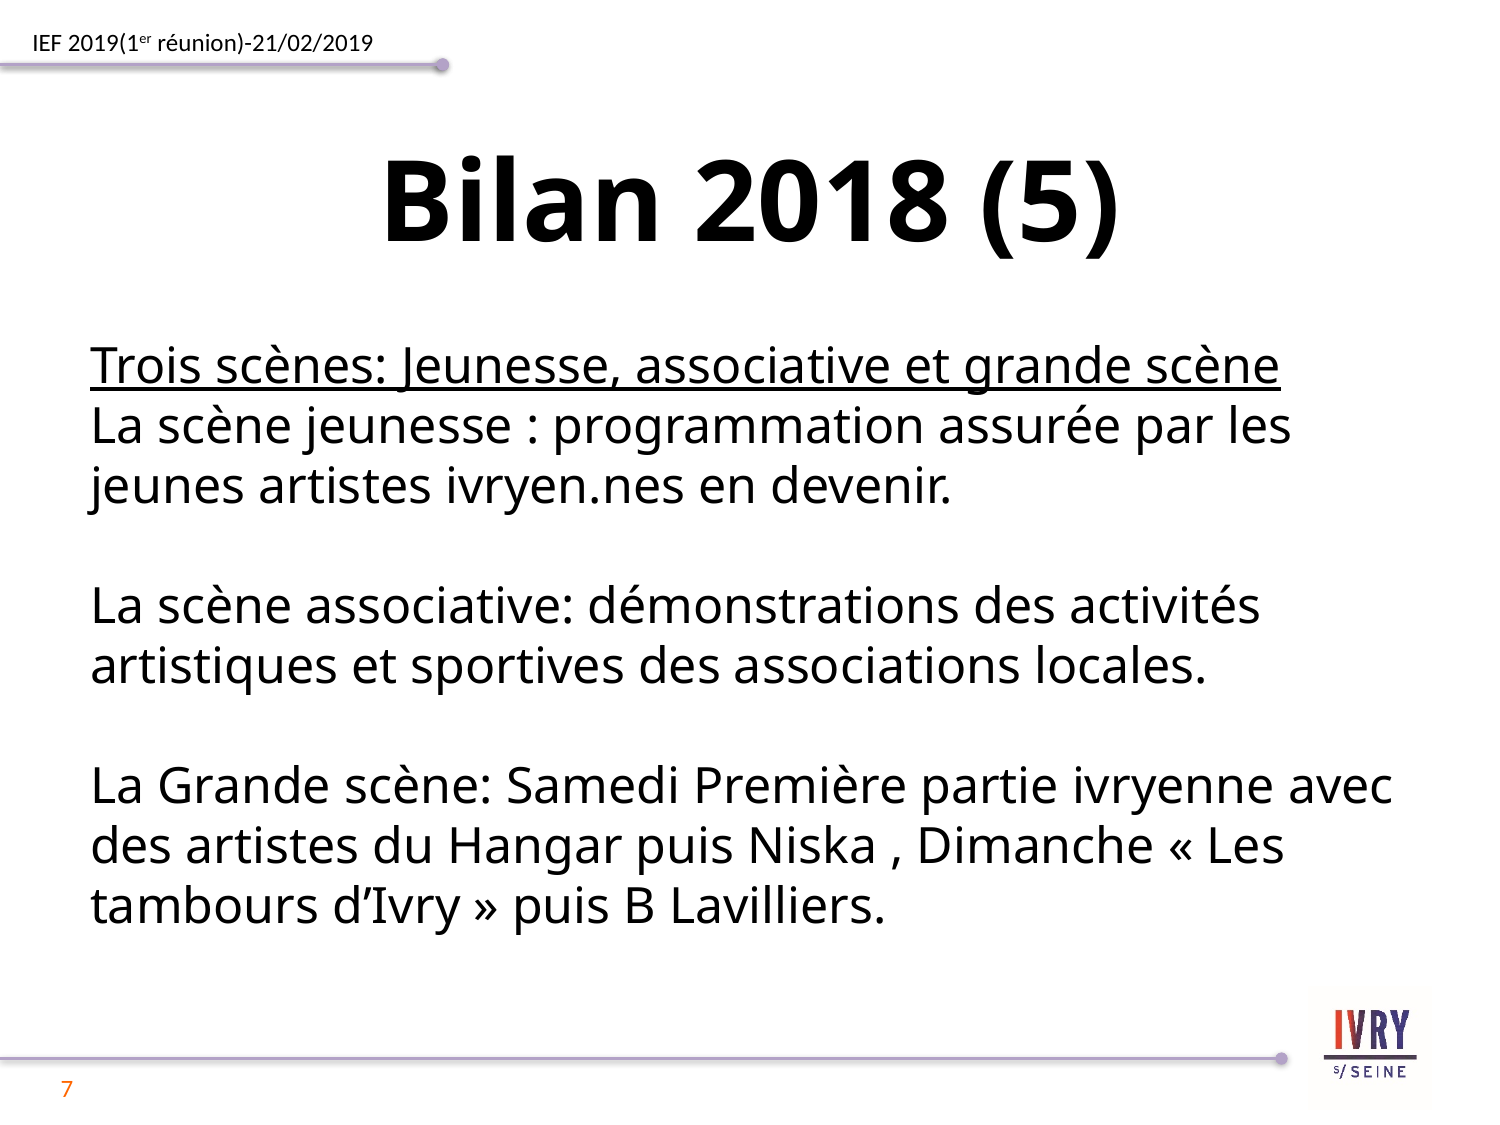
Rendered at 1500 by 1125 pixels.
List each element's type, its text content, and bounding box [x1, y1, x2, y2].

title Bilan 2018 (5) [0, 66, 1500, 327]
text_box 7 [17, 1068, 89, 1118]
text_box IEF 2019(1er réunion)-21/02/2019 [17, 19, 998, 64]
picture [1257, 986, 1483, 1111]
text_box Trois scènes: Jeunesse, associative et grande scène La scène jeunesse : programmation assurée par les jeunes artistes ivryen.nes en devenir. La scène associative: démonstrations des activités artistiques et sportives des associations locales. La Grande scène: Samedi Première partie ivryenne avec des artistes du Hangar puis Niska , Dimanche « Les tambours d’Ivry » puis B Lavilliers. [75, 314, 1459, 953]
